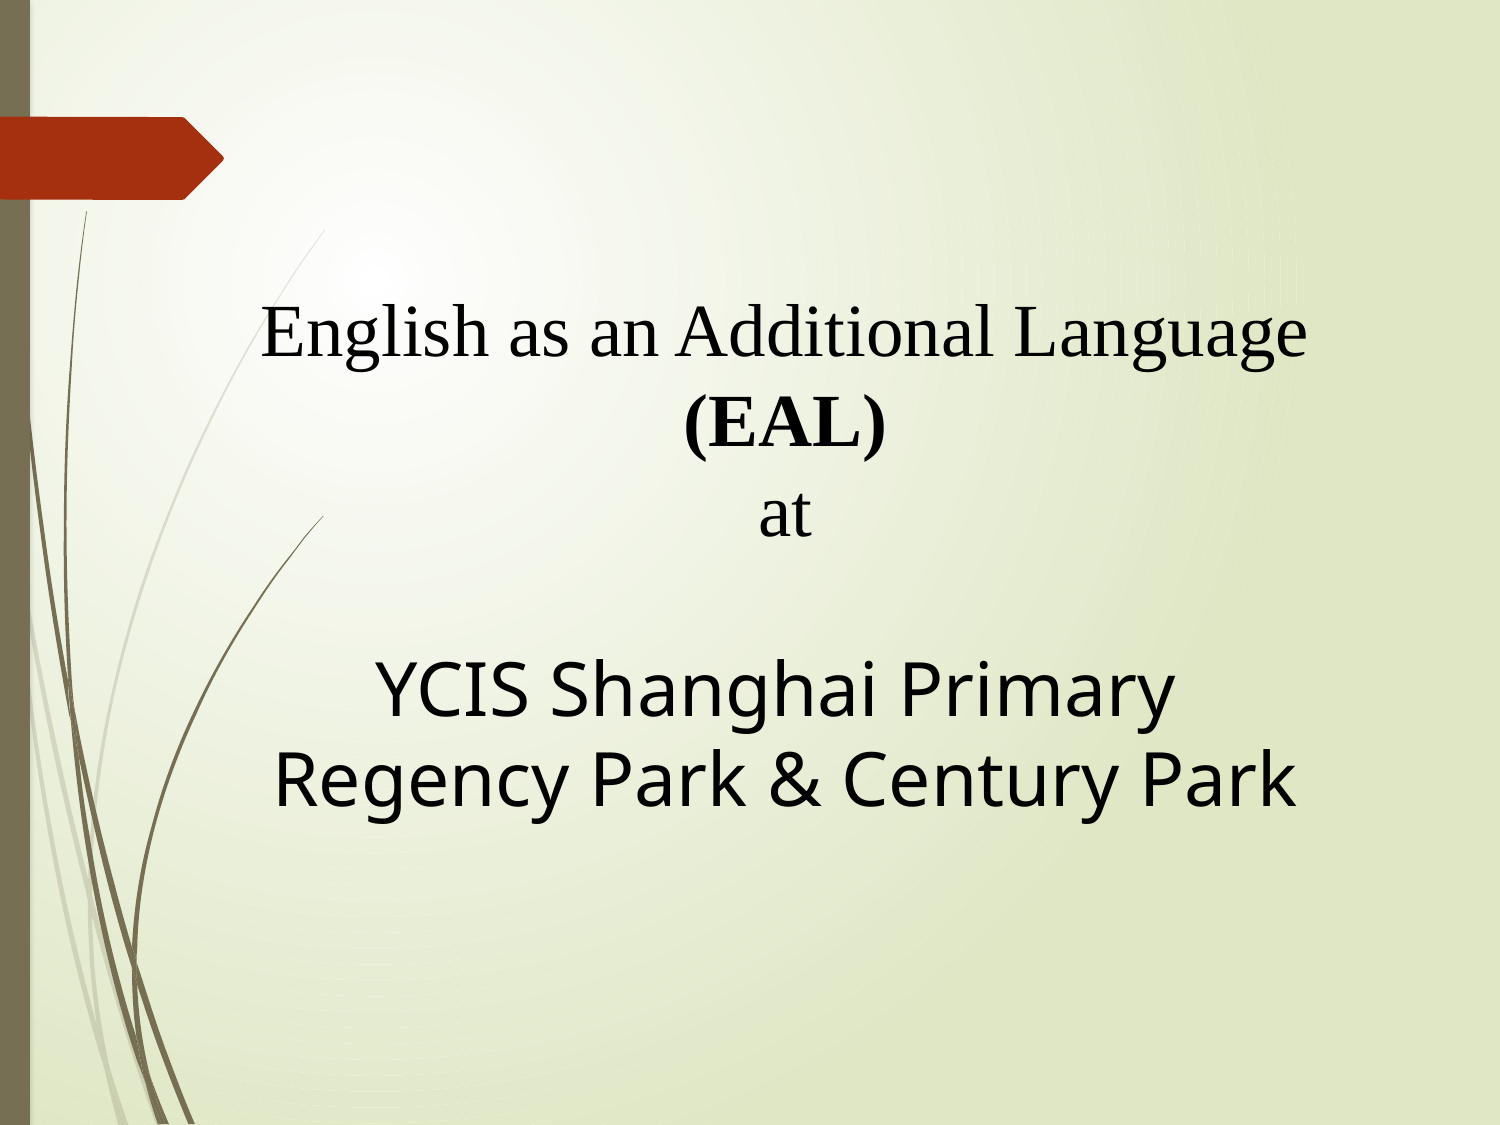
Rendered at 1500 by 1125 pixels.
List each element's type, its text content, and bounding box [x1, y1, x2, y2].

text_box English as an Additional Language (EAL) at YCIS Shanghai Primary Regency Park & Century Park [242, 184, 1329, 1070]
title [194, 172, 1224, 811]
